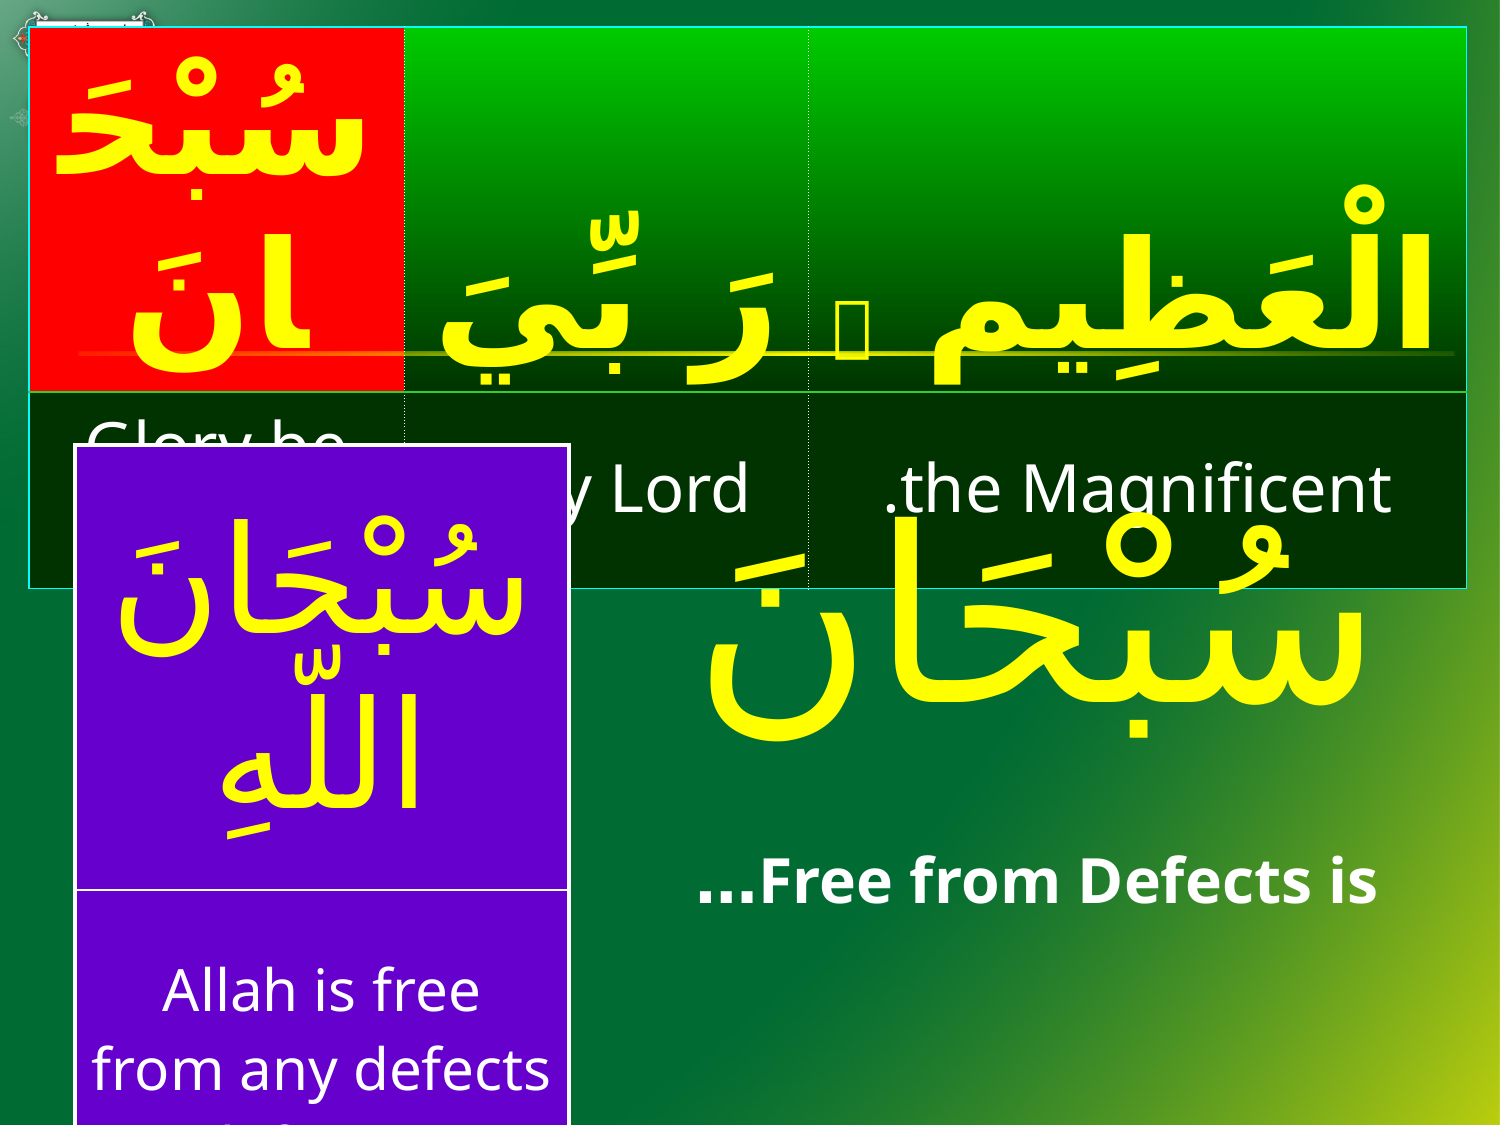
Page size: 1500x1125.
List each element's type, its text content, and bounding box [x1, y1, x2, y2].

table_cell the Magnificent. [808, 393, 1466, 588]
picture [0, 0, 1500, 1125]
picture [70, 351, 1463, 356]
table_cell my Lord, [404, 393, 808, 588]
table_header سُبْحَانَ اللّهِ [77, 447, 567, 889]
table_header الْعَظِيم  [808, 28, 1466, 352]
table_cell Glory be to [30, 393, 404, 588]
table_header الْعَظِيم  [808, 362, 1466, 391]
list سُبْحَانَ Free from Defects is… [649, 451, 1426, 1027]
table_header رَ بِّيَ [404, 28, 808, 349]
table_header سُبْحَانَ [30, 28, 404, 391]
table_header رَ بِّيَ [404, 364, 808, 391]
table_cell Allah is free from any defects or deficiencies [77, 891, 567, 1125]
